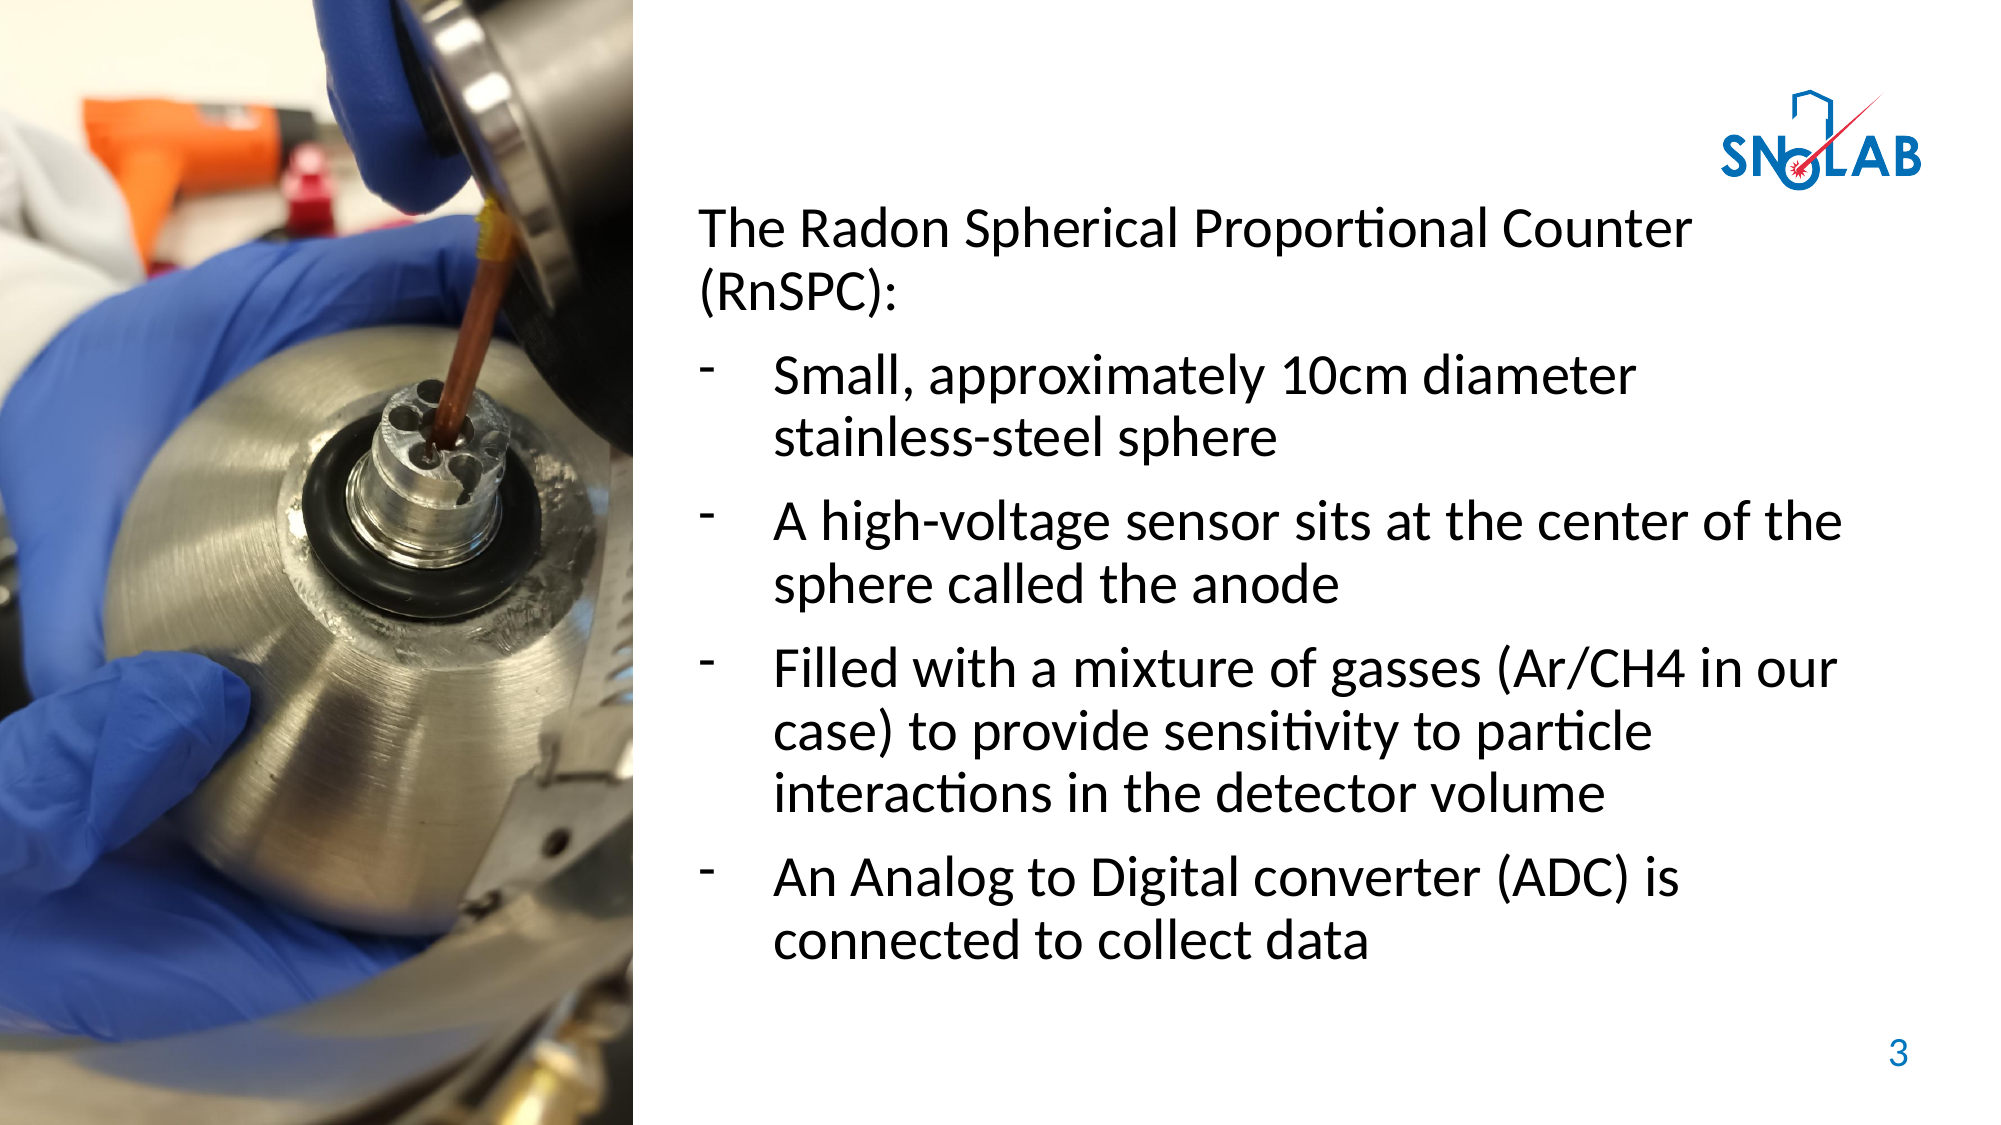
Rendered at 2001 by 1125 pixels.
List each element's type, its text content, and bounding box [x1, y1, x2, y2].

picture [1671, 40, 1971, 240]
slide_number 3 [1873, 1017, 1971, 1085]
picture [0, 0, 633, 1125]
list The Radon Spherical Proportional Counter (RnSPC): Small, approximately 10cm diameter stainless-steel sphere A high-voltage sensor sits at the center of the sphere called the anode Filled with a mixture of gasses (Ar/CH4 in our case) to provide sensitivity to particle interactions in the detector volume An Analog to Digital converter (ADC) is connected to collect data [683, 189, 1874, 1125]
